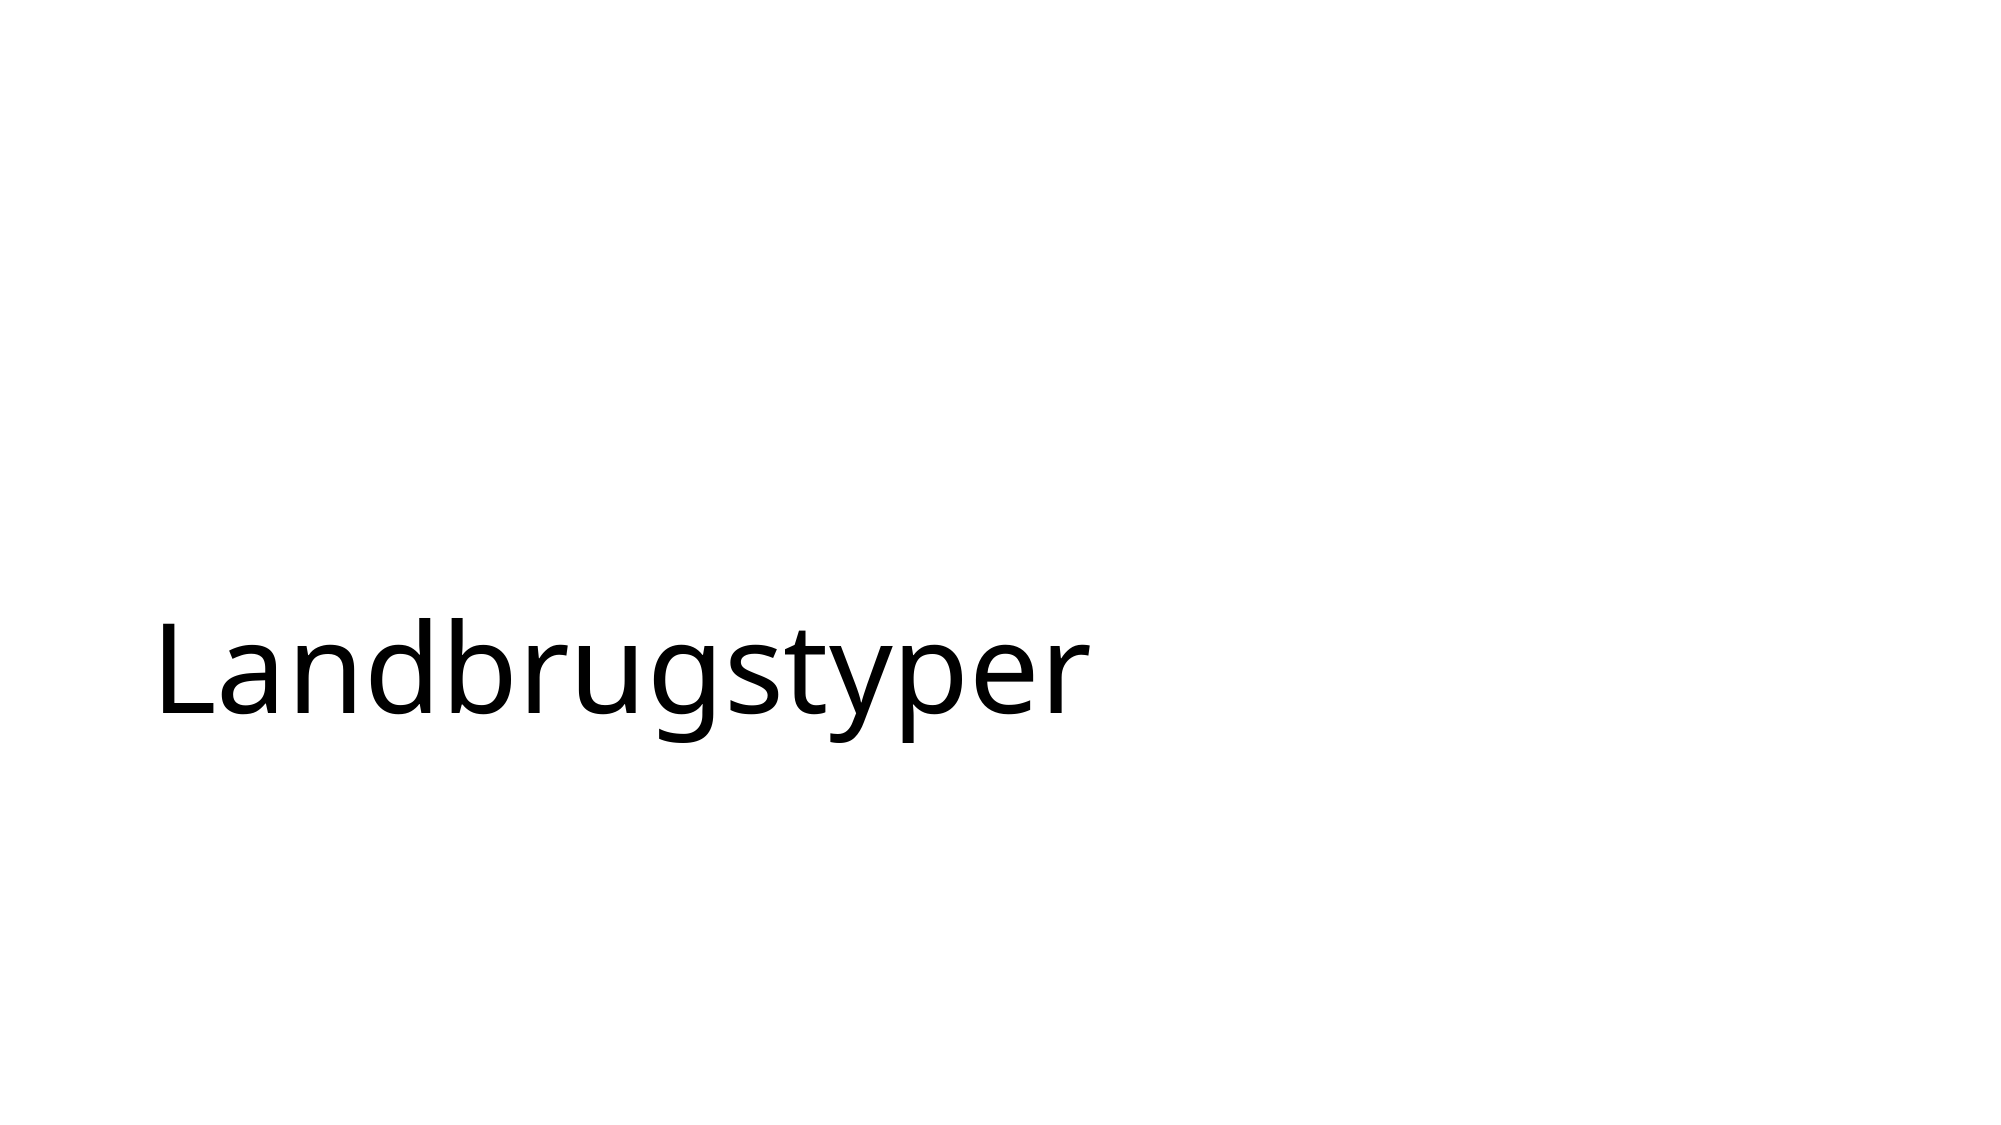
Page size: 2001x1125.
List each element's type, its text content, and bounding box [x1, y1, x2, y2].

title Landbrugstyper [136, 280, 1862, 749]
